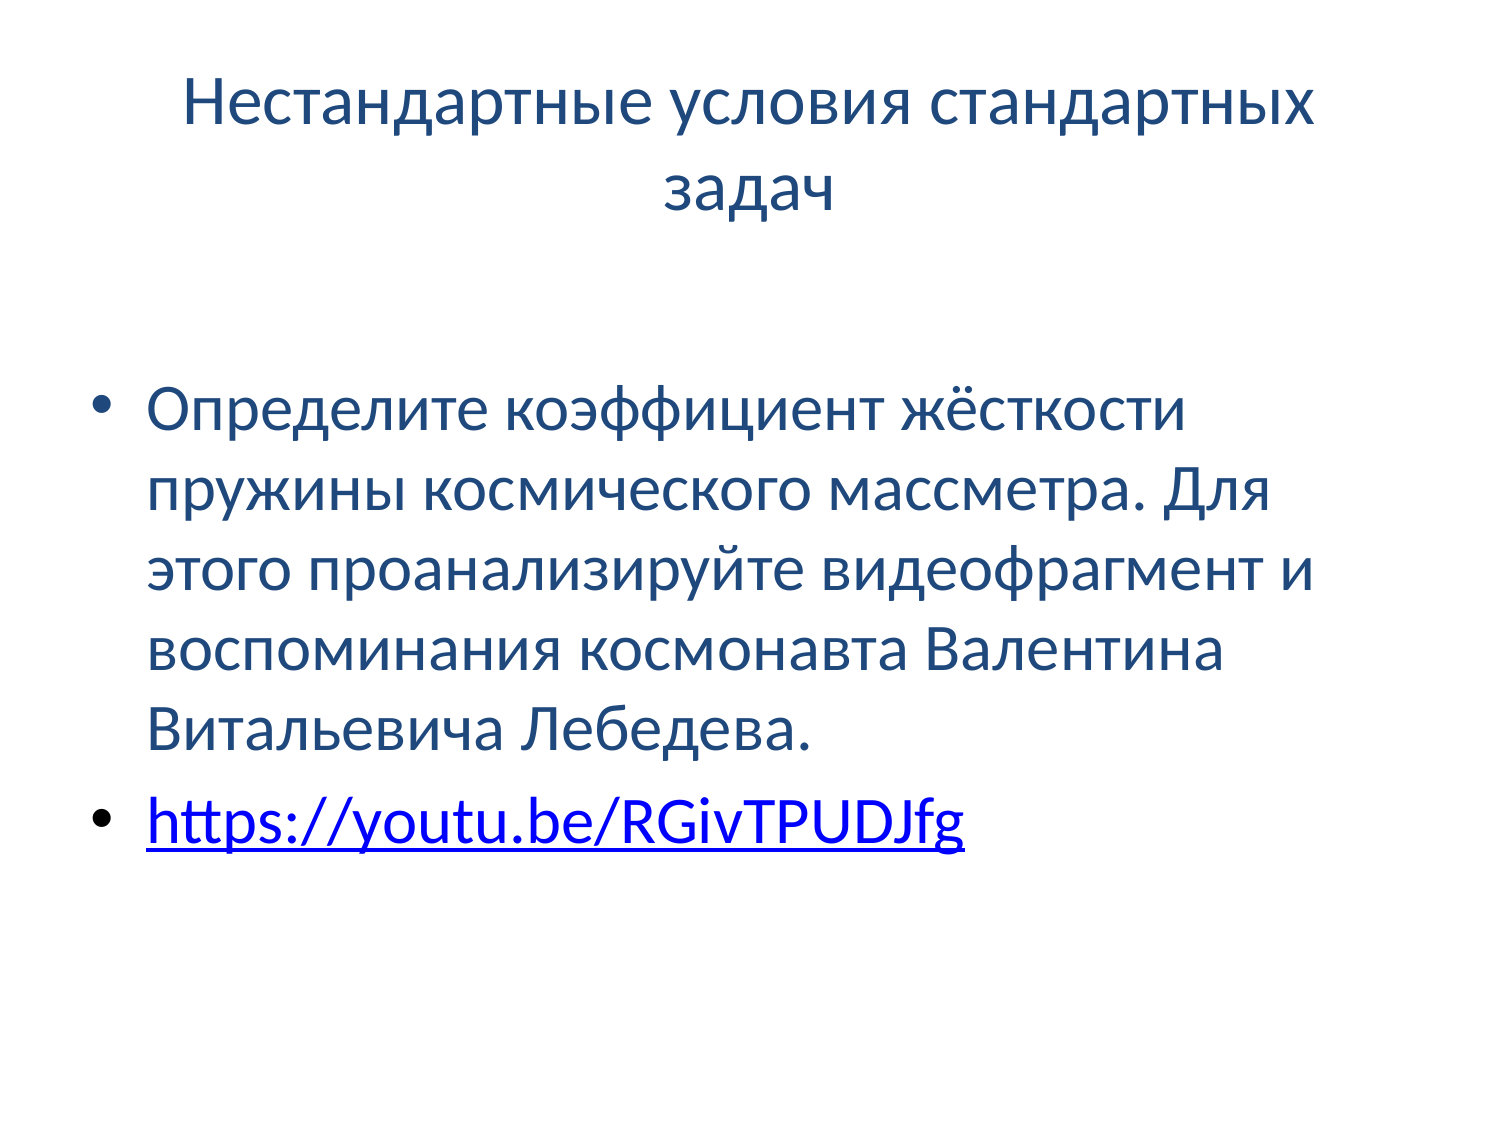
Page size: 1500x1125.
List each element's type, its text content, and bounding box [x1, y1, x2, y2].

list Определите коэффициент жёсткости пружины космического массметра. Для этого проанализируйте видеофрагмент и воспоминания космонавта Валентина Витальевича Лебедева. https://youtu.be/RGivTPUDJfg [75, 262, 1425, 1005]
title Нестандартные условия стандартных задач [75, 45, 1425, 233]
